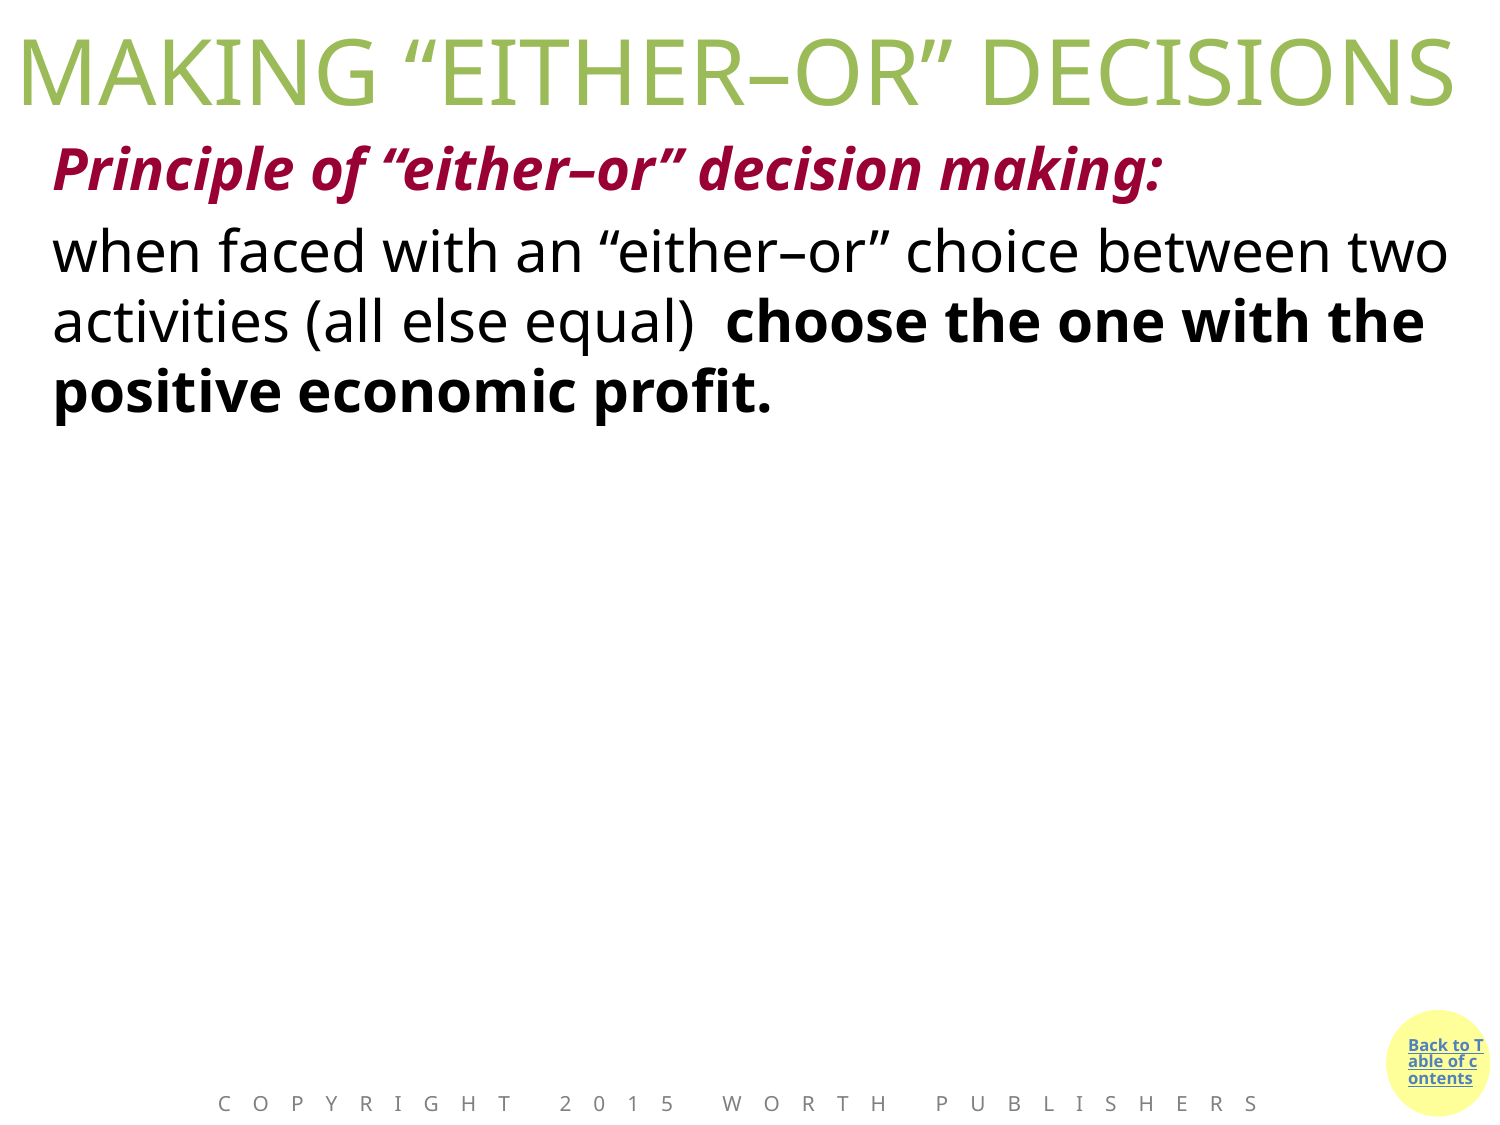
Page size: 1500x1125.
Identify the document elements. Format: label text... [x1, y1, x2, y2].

list Principle of “either–or” decision making: when faced with an “either–or” choice between two activities (all else equal) choose the one with the positive economic profit. [37, 125, 1488, 925]
title MAKING “EITHER–OR” DECISIONS [0, 0, 1500, 138]
footer Copyright 2015 Worth Publishers [203, 1083, 1368, 1121]
